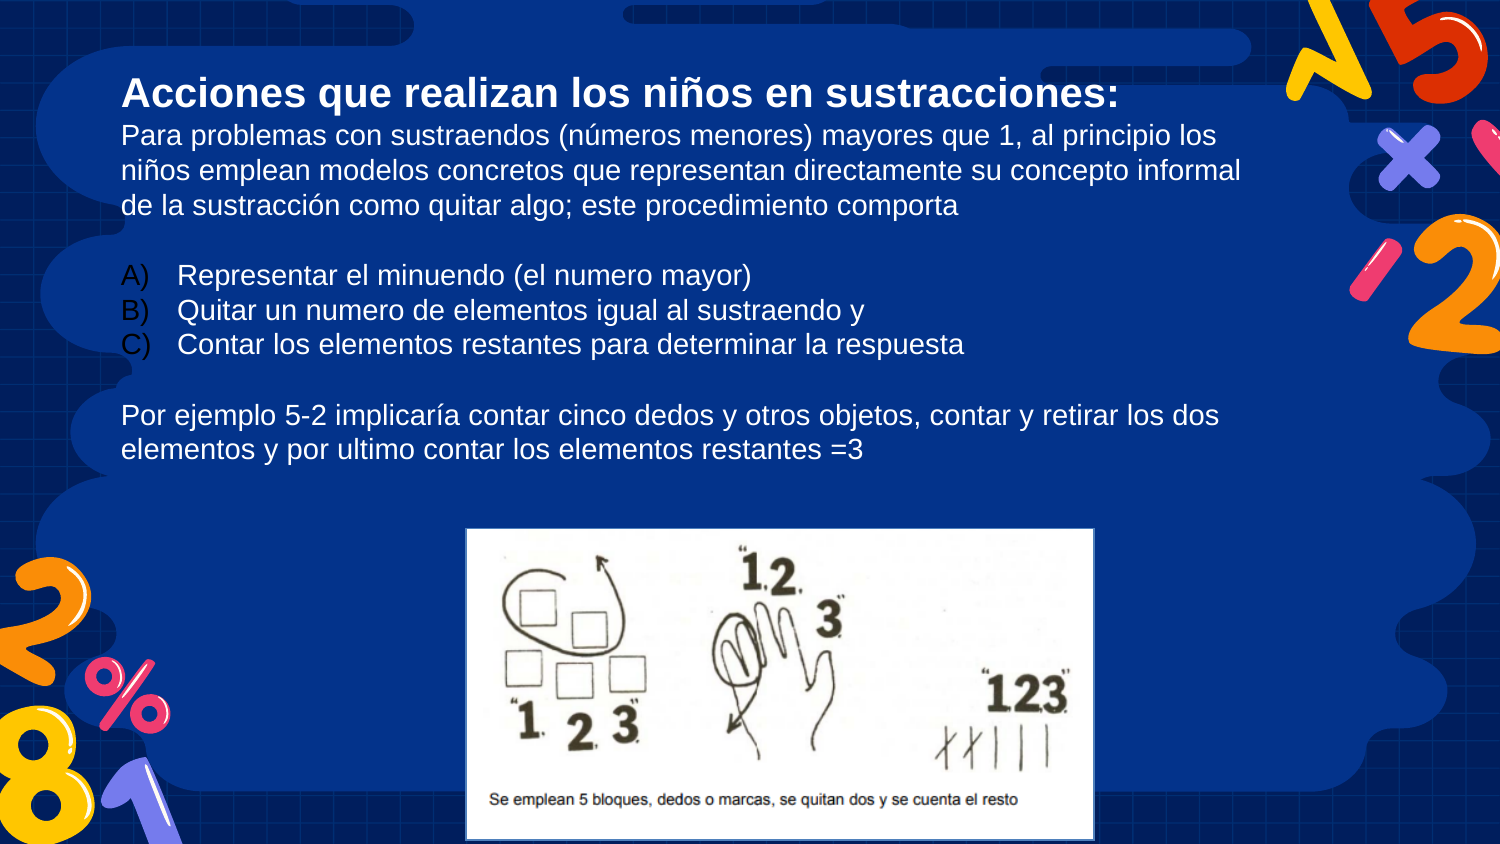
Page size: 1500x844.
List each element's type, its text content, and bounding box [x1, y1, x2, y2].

text_box Acciones que realizan los niños en sustracciones: Para problemas con sustraendos (números menores) mayores que 1, al principio los niños emplean modelos concretos que representan directamente su concepto informal de la sustracción como quitar algo; este procedimiento comporta Representar el minuendo (el numero mayor) Quitar un numero de elementos igual al sustraendo y Contar los elementos restantes para determinar la respuesta Por ejemplo 5-2 implicaría contar cinco dedos y otros objetos, contar y retirar los dos elementos y por ultimo contar los elementos restantes =3 [106, 58, 1287, 474]
picture [466, 528, 1094, 840]
